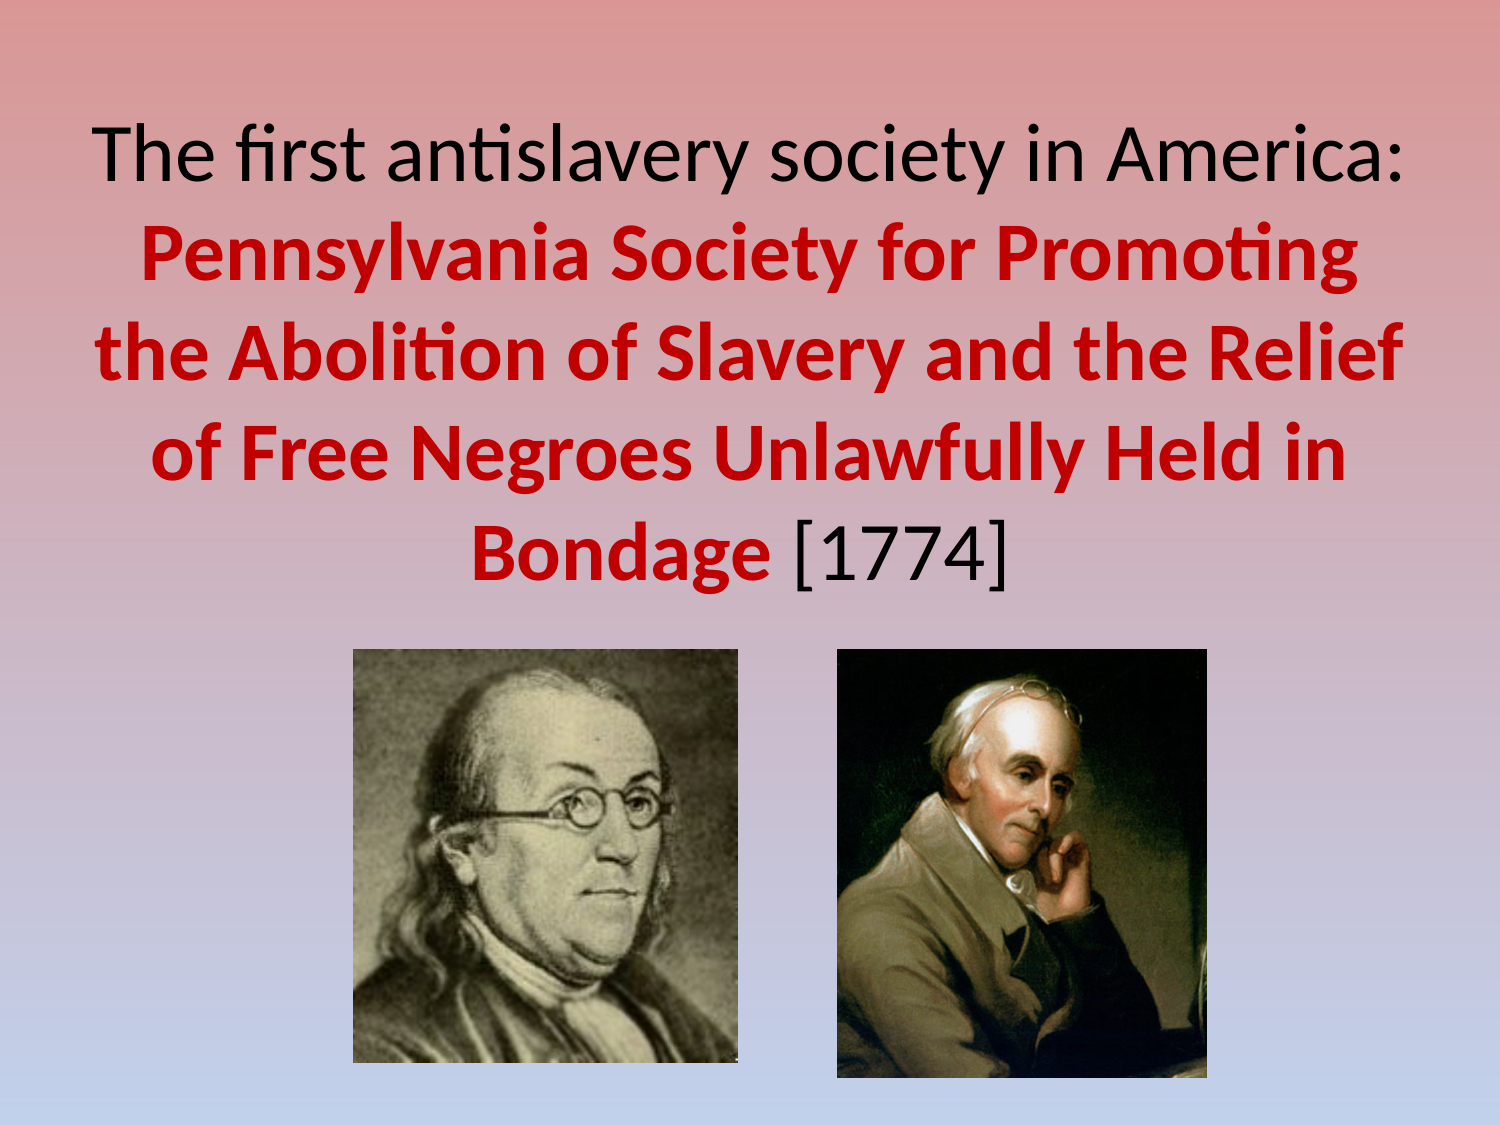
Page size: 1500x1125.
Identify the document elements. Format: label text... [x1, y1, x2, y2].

picture [352, 649, 738, 1063]
picture [837, 649, 1207, 1078]
title The first antislavery society in America: Pennsylvania Society for Promoting the Abolition of Slavery and the Relief of Free Negroes Unlawfully Held in Bondage [1774] [75, 45, 1425, 650]
